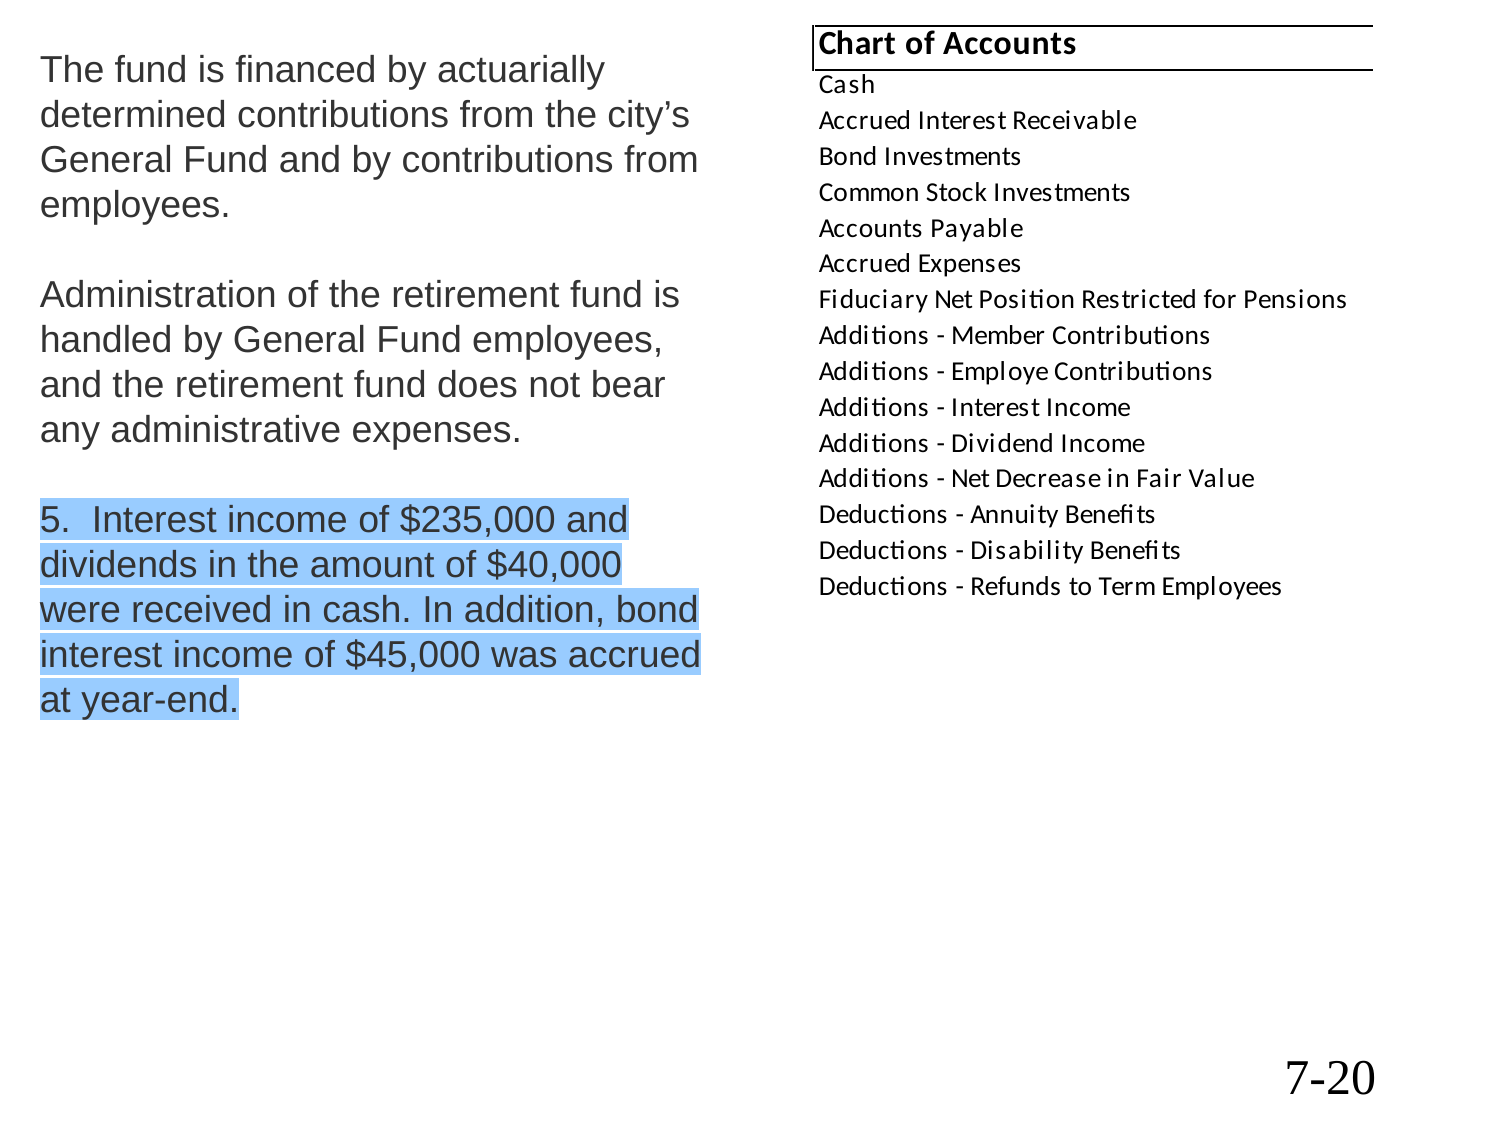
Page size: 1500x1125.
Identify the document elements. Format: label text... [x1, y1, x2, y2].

picture [812, 24, 1375, 609]
text_box The fund is financed by actuarially determined contributions from the city’s General Fund and by contributions from employees. Administration of the retirement fund is handled by General Fund employees, and the retirement fund does not bear any administrative expenses. 5. Interest income of $235,000 and dividends in the amount of $40,000 were received in cash. In addition, bond interest income of $45,000 was accrued at year-end. [24, 37, 725, 773]
